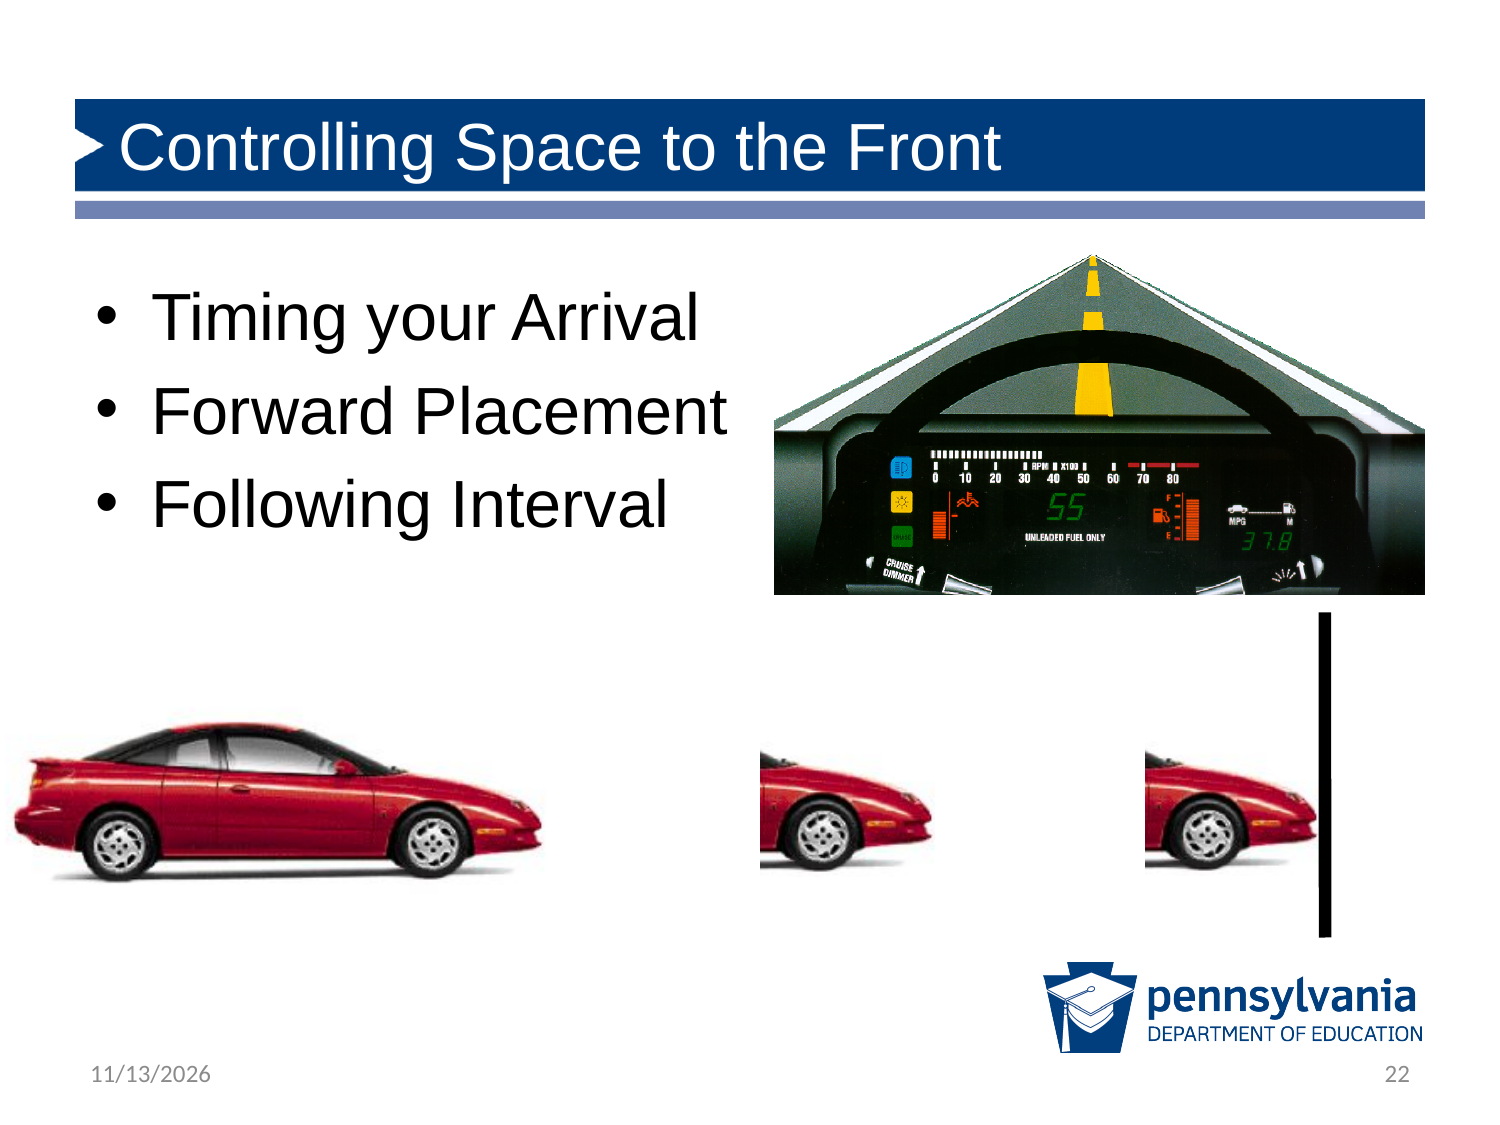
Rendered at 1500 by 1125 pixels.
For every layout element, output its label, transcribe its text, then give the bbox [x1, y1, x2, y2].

list Timing your Arrival Forward Placement Following Interval [79, 266, 1430, 1010]
picture [760, 705, 935, 877]
title Controlling Space to the Front [75, 50, 1425, 238]
picture [0, 687, 551, 895]
picture [1145, 705, 1320, 877]
picture [1043, 1010, 1422, 1053]
slide_number 22 [1074, 1042, 1425, 1103]
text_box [774, 226, 1426, 595]
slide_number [75, 1042, 425, 1103]
